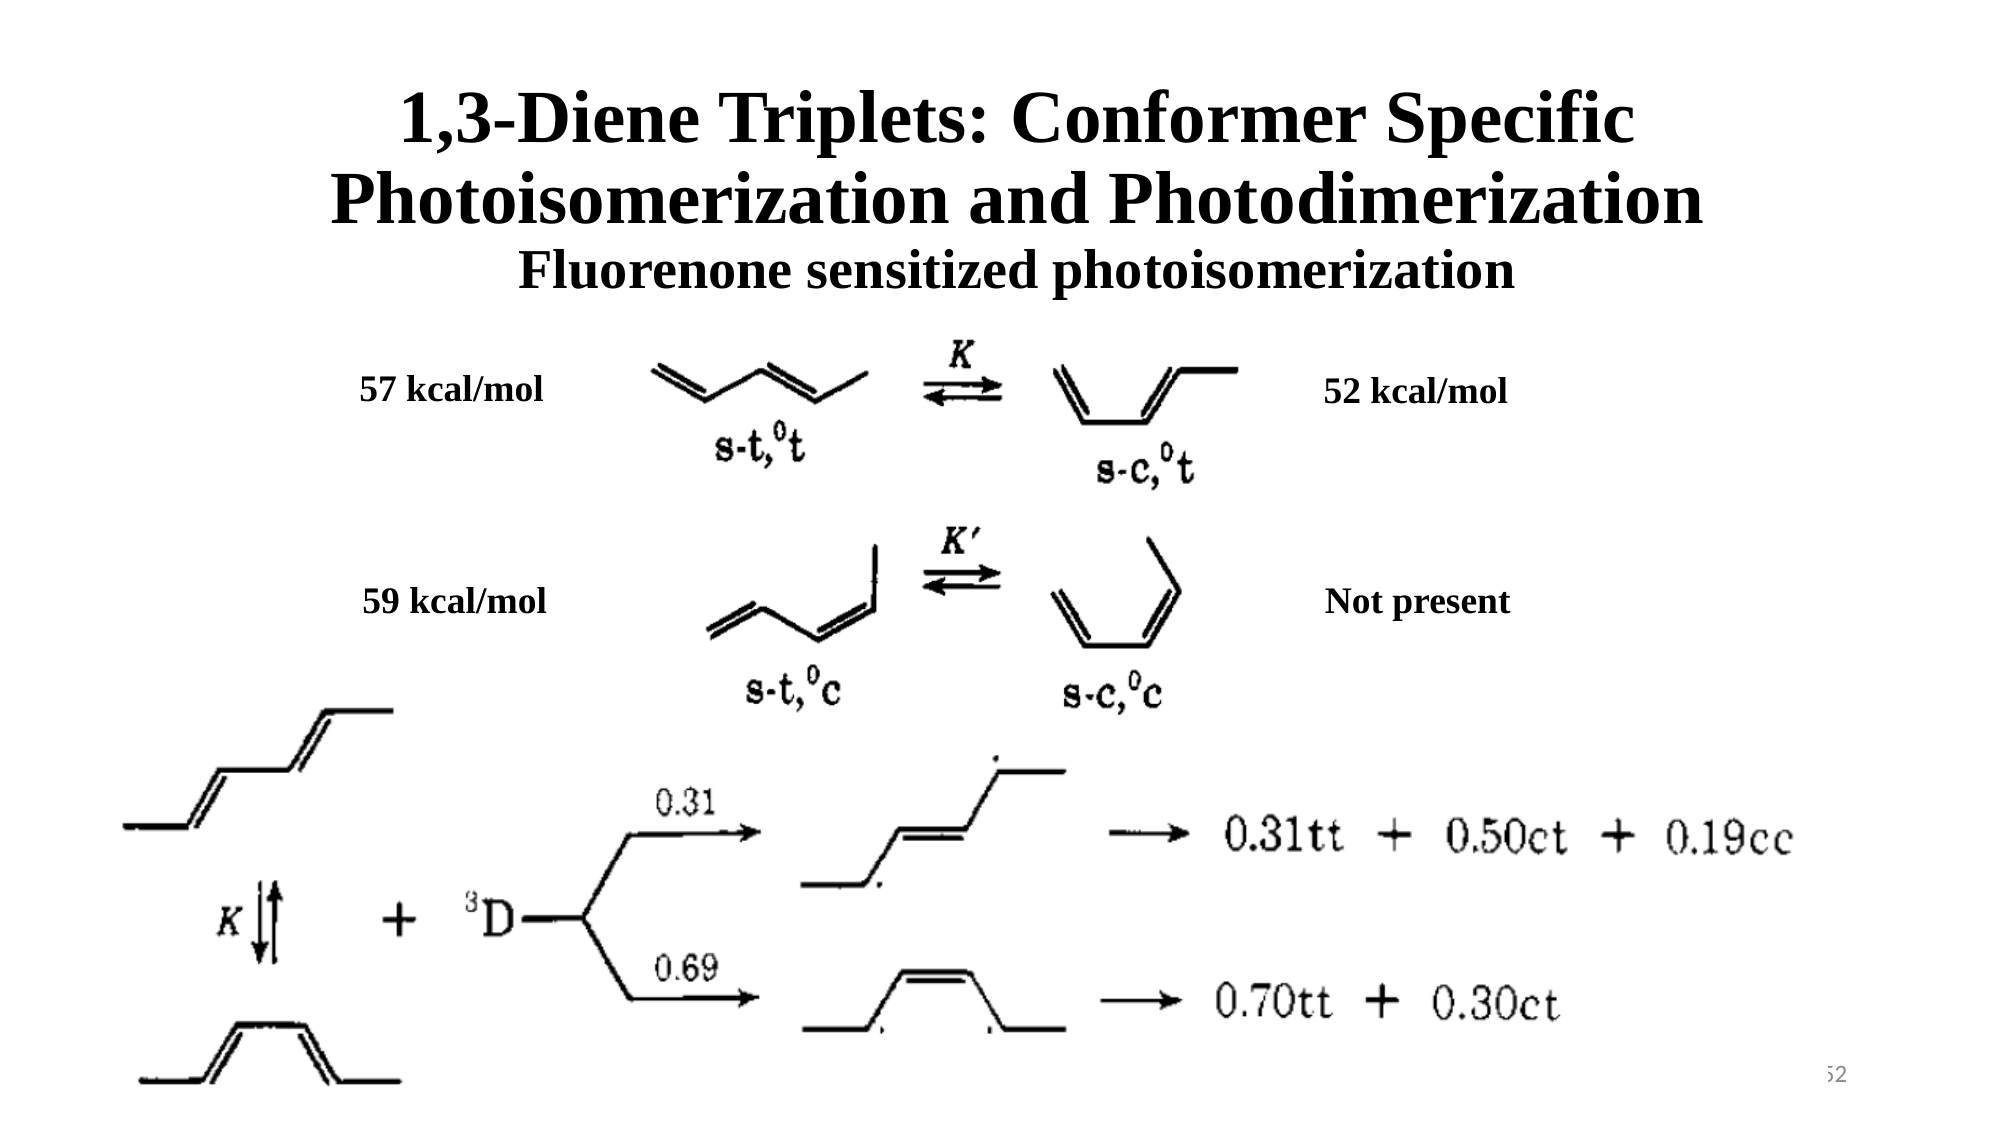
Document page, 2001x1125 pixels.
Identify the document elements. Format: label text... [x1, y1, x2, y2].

picture [103, 318, 1828, 1102]
text_box 57 kcal/mol [344, 356, 560, 416]
text_box Not present [1310, 569, 1526, 629]
slide_number 52 [1412, 1042, 1863, 1103]
title 1,3-Diene Triplets: Conformer Specific Photoisomerization and Photodimerization Fluorenone sensitized photoisomerization [137, 59, 1898, 319]
text_box 59 kcal/mol [347, 569, 563, 629]
text_box 52 kcal/mol [1308, 358, 1524, 419]
